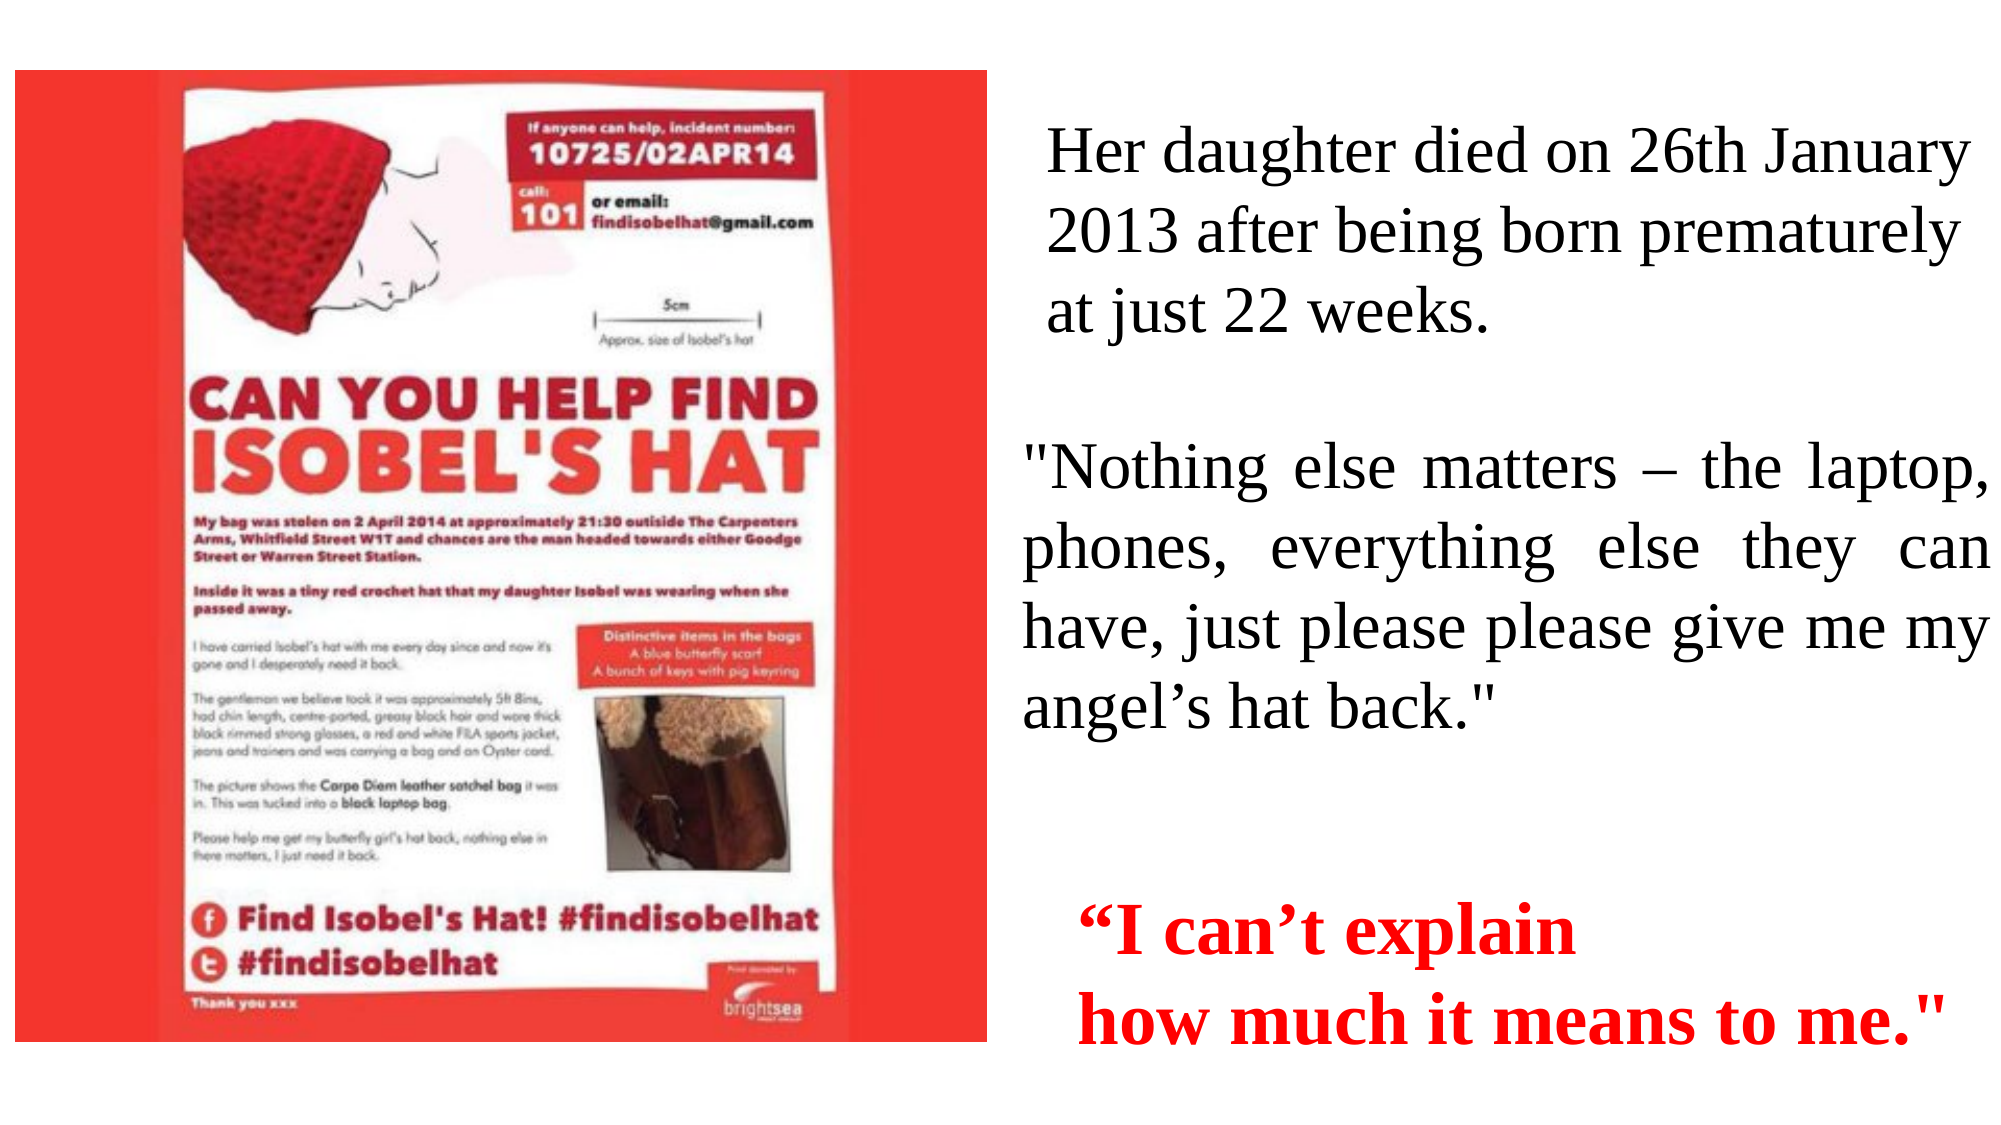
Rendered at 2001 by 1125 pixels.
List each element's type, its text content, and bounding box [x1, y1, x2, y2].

text_box “I can’t explain how much it means to me." [1062, 871, 1968, 1067]
picture [15, 70, 987, 1042]
text_box Her daughter died on 26th January 2013 after being born prematurely at just 22 weeks. [1031, 98, 2000, 353]
text_box "Nothing else matters – the laptop, phones, everything else they can have, just please please give me my angel’s hat back." [1008, 414, 2000, 749]
